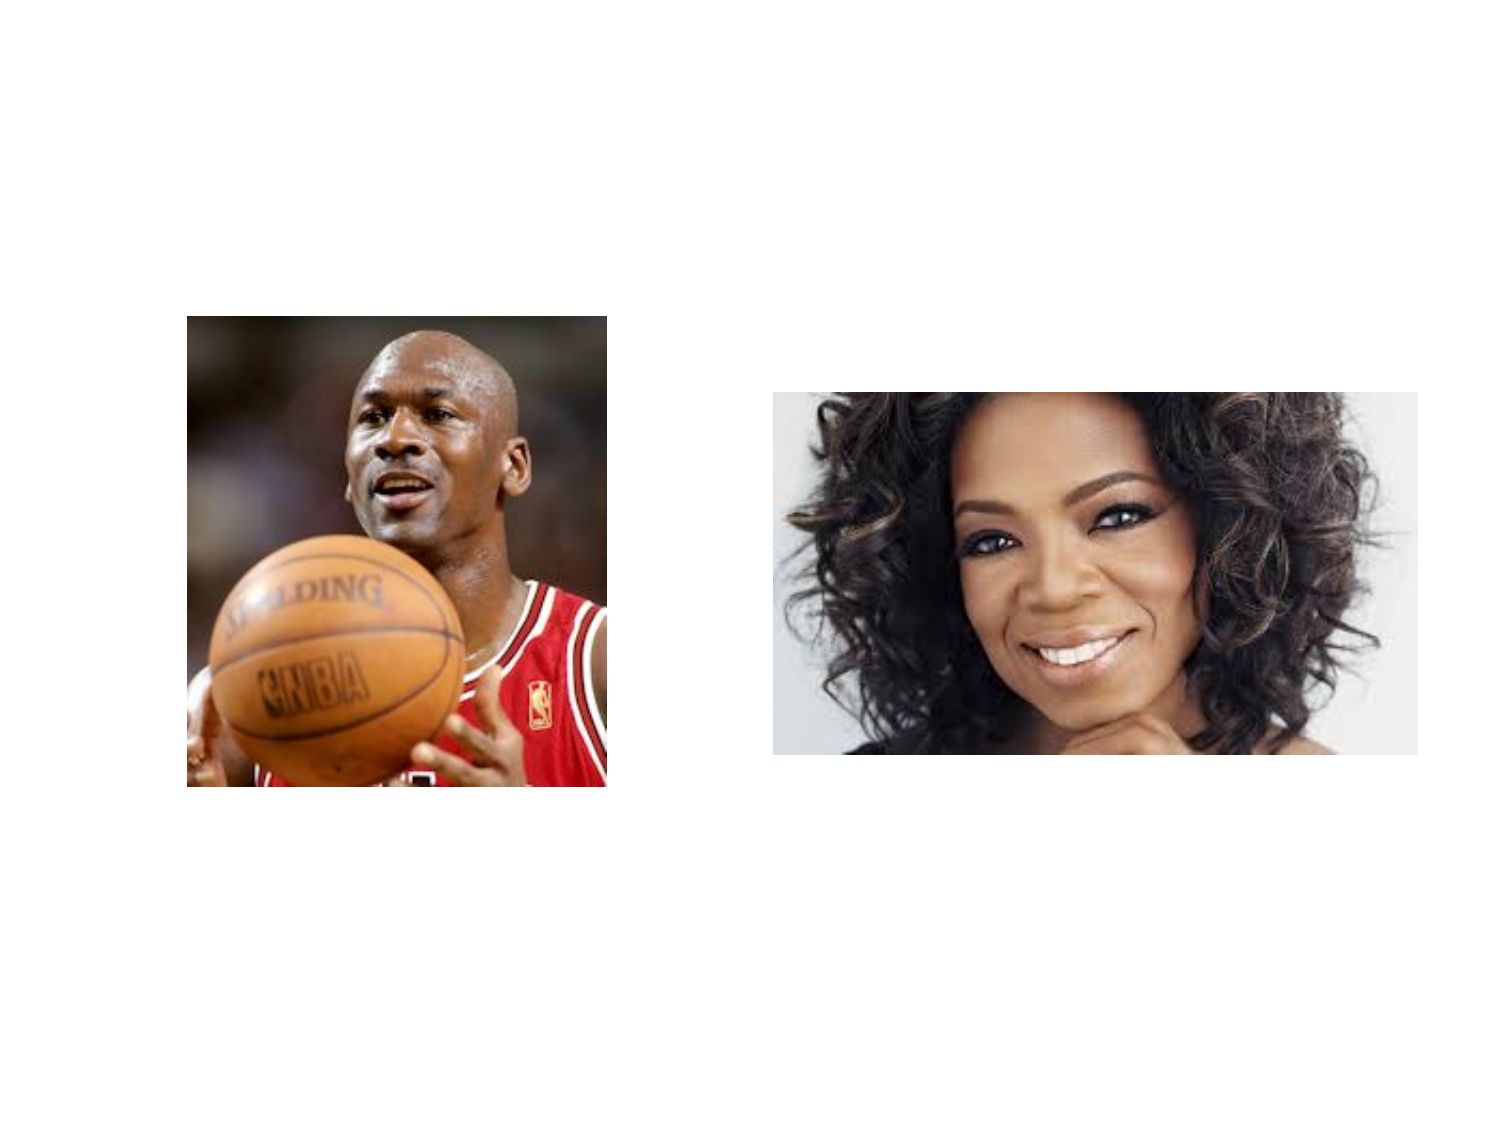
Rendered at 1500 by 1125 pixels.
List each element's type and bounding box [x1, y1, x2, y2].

picture [773, 392, 1419, 755]
picture [187, 316, 608, 787]
